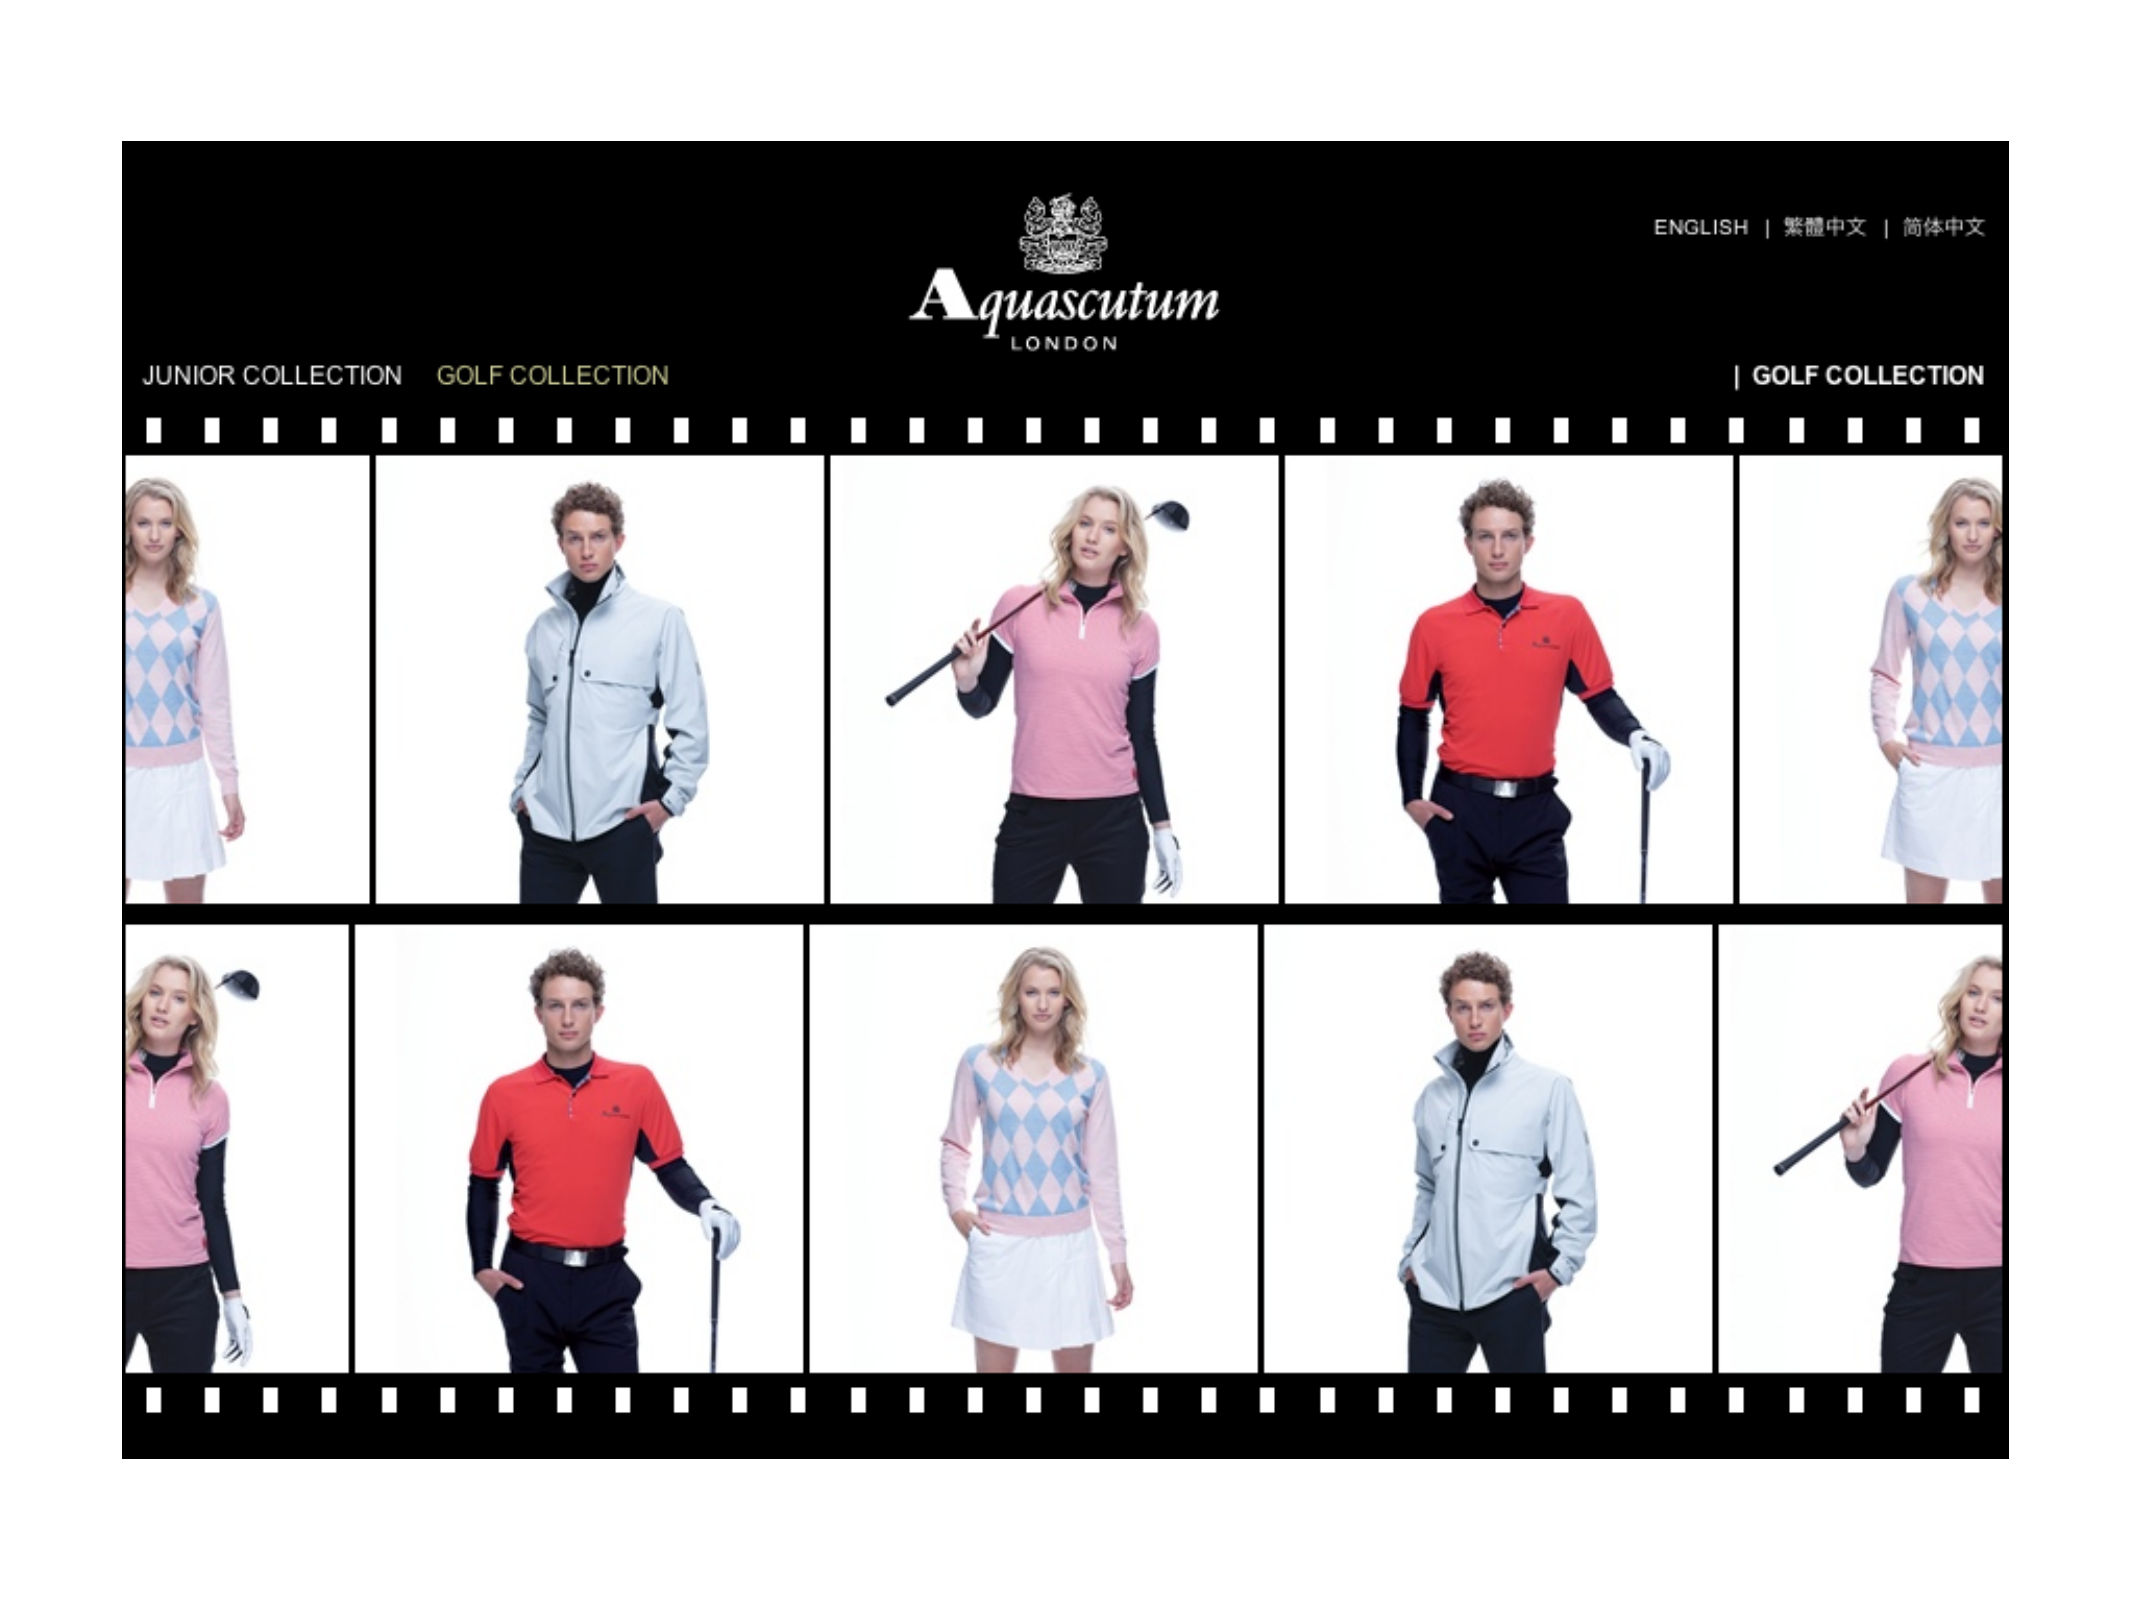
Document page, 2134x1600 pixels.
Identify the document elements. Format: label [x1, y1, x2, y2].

picture [122, 141, 2009, 1459]
